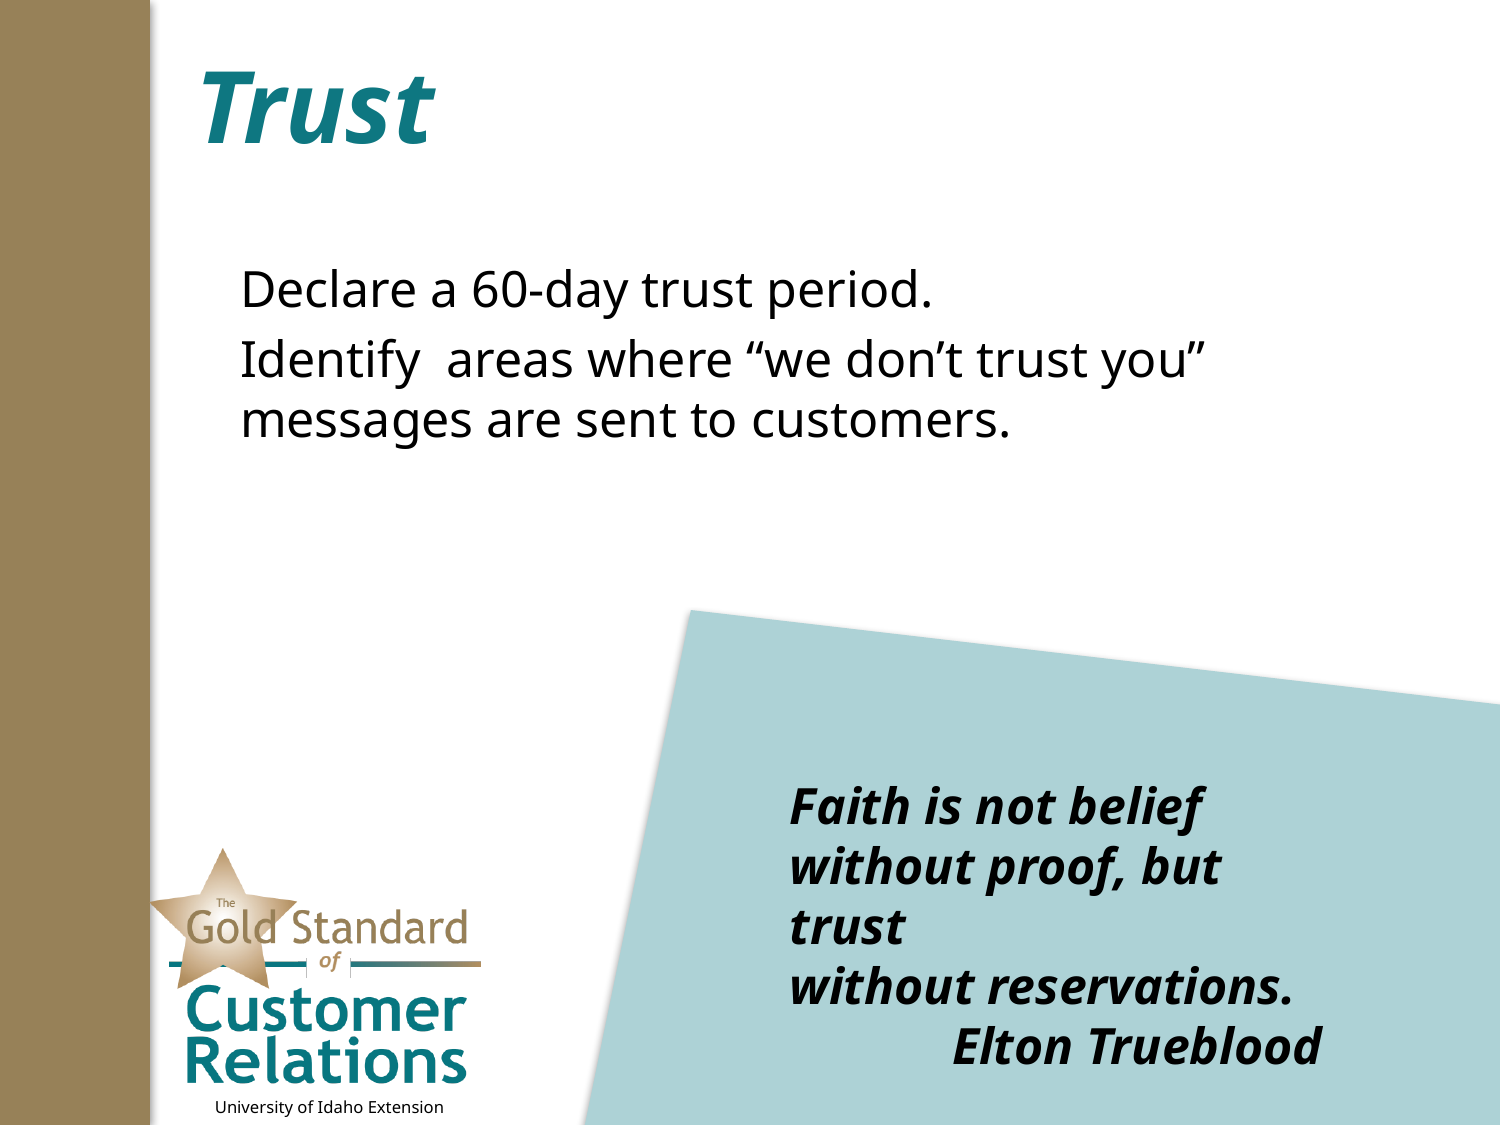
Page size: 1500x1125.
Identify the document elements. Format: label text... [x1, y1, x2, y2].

text_box [584, 689, 1500, 1125]
list Declare a 60-day trust period. Identify areas where “we don’t trust you” messages are sent to customers. [225, 249, 1375, 850]
title Trust [180, 45, 1425, 163]
text_box Faith is not belief without proof, but trust without reservations. Elton Trueblood [774, 767, 1338, 1083]
